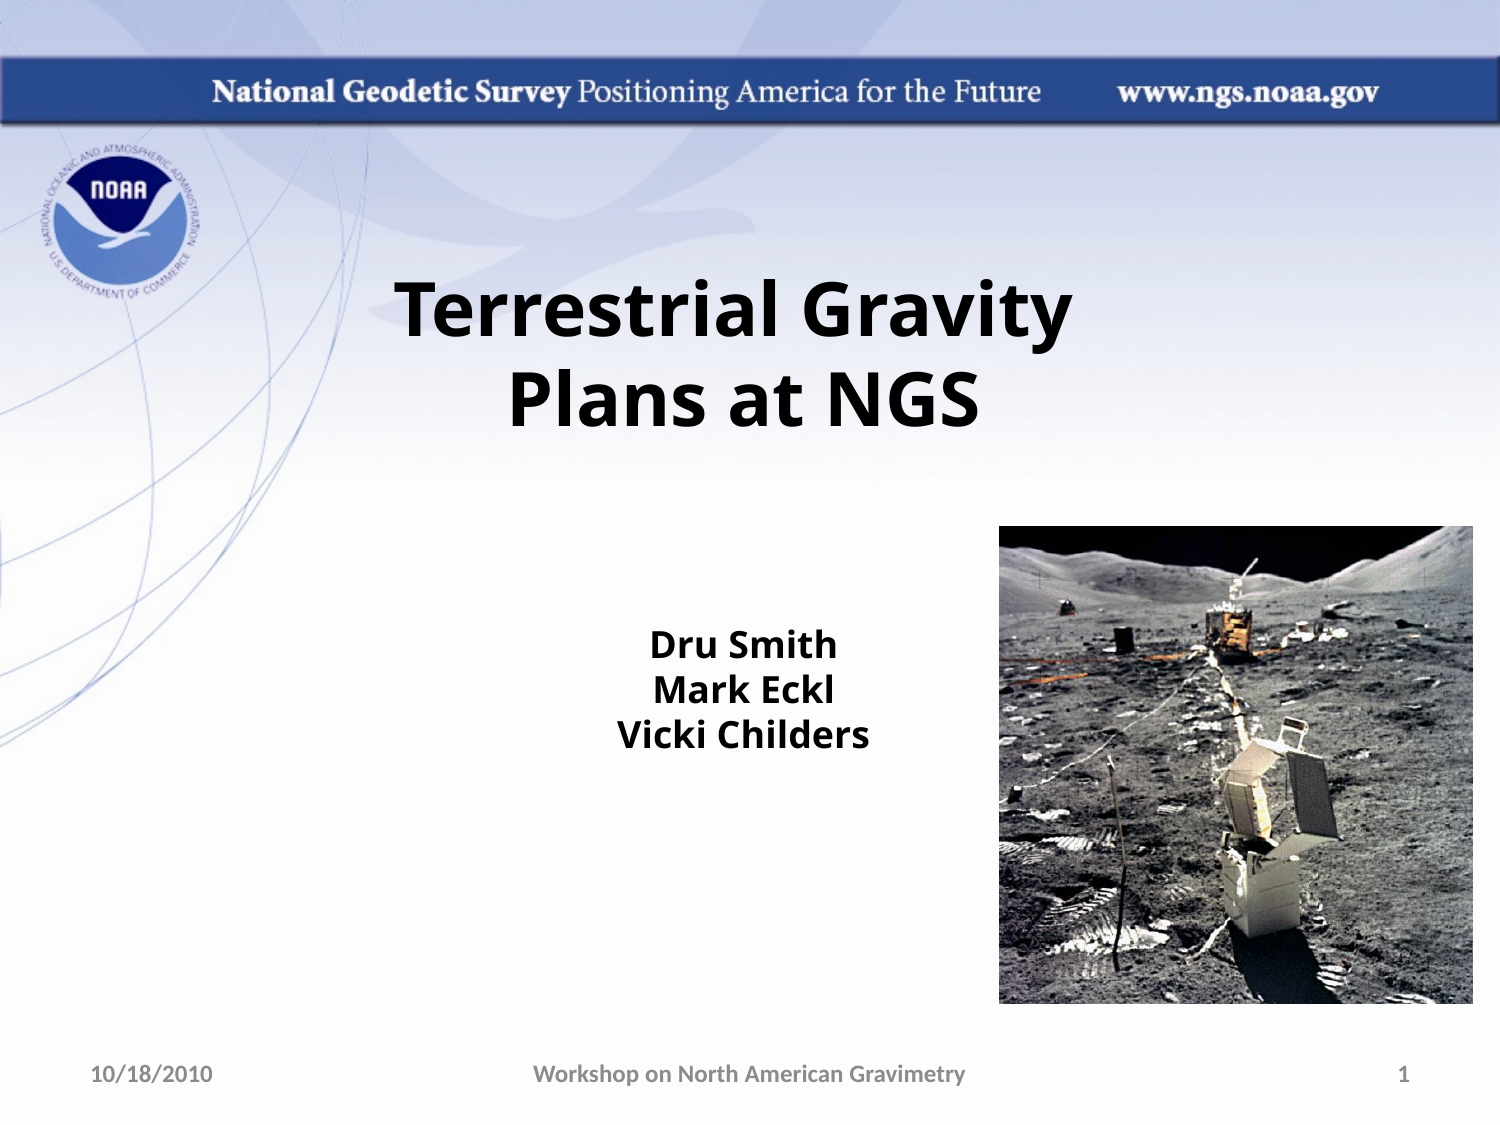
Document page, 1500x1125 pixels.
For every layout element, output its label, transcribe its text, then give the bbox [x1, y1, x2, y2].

slide_number 1 [1074, 1042, 1425, 1103]
text_box Terrestrial Gravity Plans at NGS Dru Smith Mark Eckl Vicki Childers [70, 192, 1417, 871]
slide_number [75, 1042, 425, 1103]
footer Workshop on North American Gravimetry [512, 1042, 988, 1103]
picture [0, 0, 1500, 1125]
